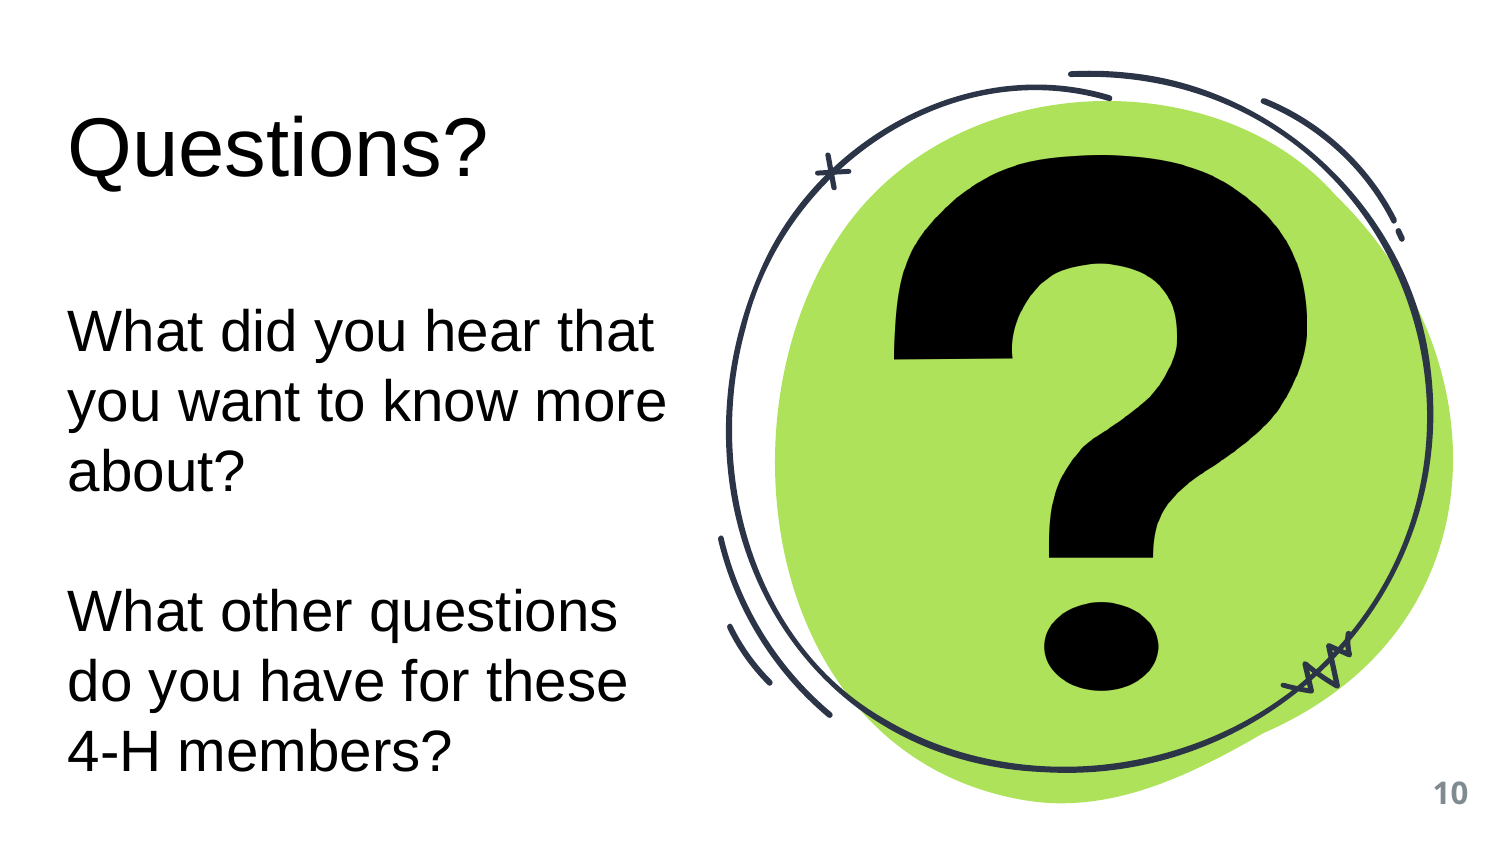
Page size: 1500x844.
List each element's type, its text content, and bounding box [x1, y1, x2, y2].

picture [894, 155, 1307, 692]
text_box Questions? What did you hear that you want to know more about? What other questions do you have for these 4-H members? [52, 85, 700, 424]
slide_number 10 [1378, 769, 1469, 820]
